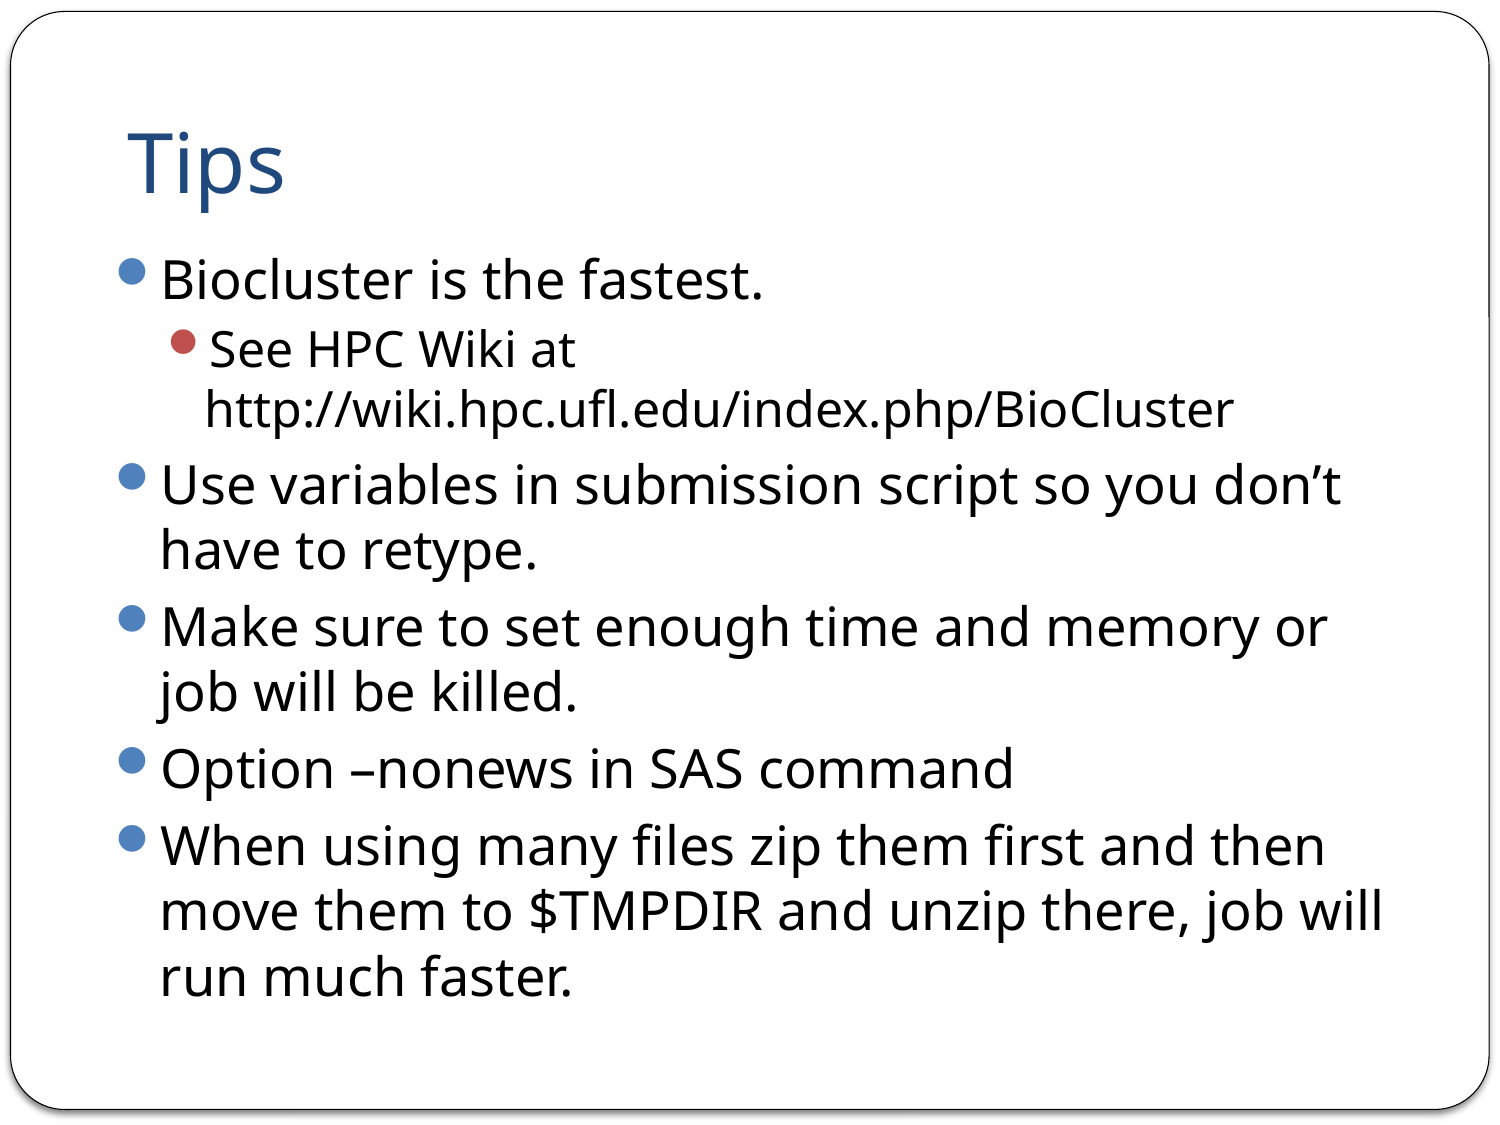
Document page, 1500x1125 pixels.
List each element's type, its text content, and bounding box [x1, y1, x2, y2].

title Tips [112, 37, 1388, 225]
list Biocluster is the fastest. See HPC Wiki at http://wiki.hpc.ufl.edu/index.php/BioCluster Use variables in submission script so you don’t have to retype. Make sure to set enough time and memory or job will be killed. Option –nonews in SAS command When using many files zip them first and then move them to $TMPDIR and unzip there, job will run much faster. [99, 237, 1425, 1063]
